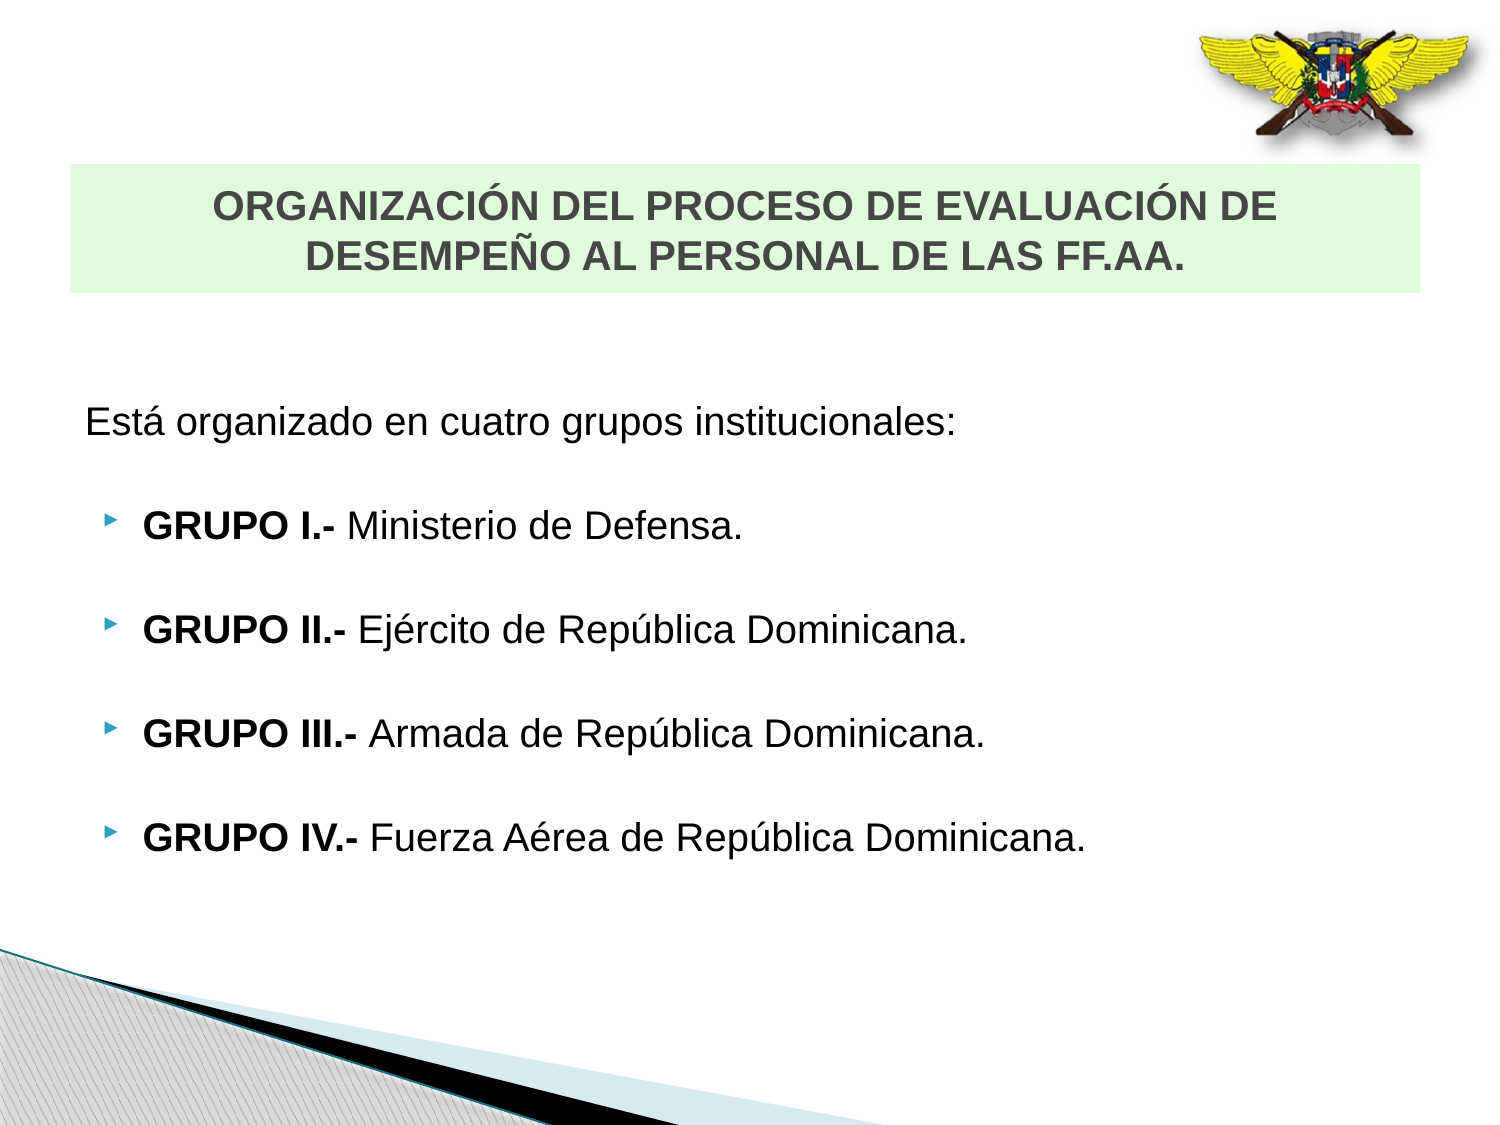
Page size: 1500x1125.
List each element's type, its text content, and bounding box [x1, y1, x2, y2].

list Está organizado en cuatro grupos institucionales: GRUPO I.- Ministerio de Defensa. GRUPO II.- Ejército de República Dominicana. GRUPO III.- Armada de República Dominicana. GRUPO IV.- Fuerza Aérea de República Dominicana. [70, 339, 1421, 868]
picture [1183, 0, 1500, 183]
title ORGANIZACIÓN DEL PROCESO DE EVALUACIÓN DE DESEMPEÑO AL PERSONAL DE LAS FF.AA. [70, 164, 1421, 293]
